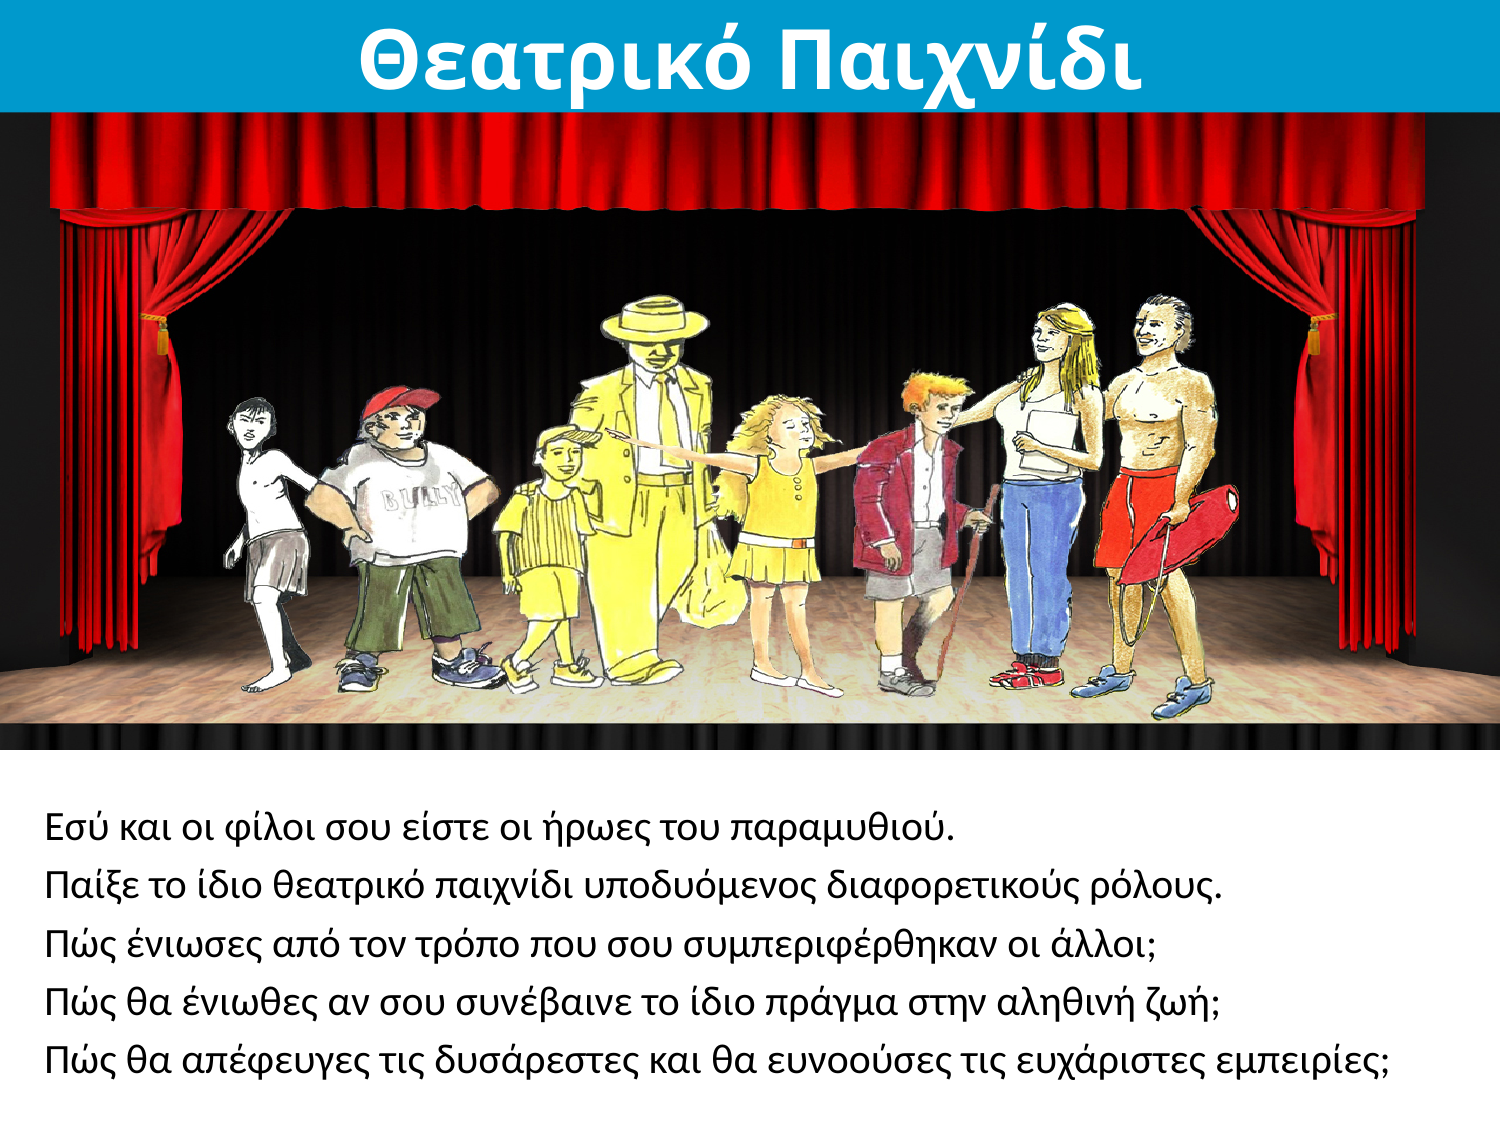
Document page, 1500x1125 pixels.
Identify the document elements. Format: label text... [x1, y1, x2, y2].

picture [956, 101, 974, 108]
text_box Θεατρικό Παιχνίδι [0, 0, 1500, 101]
picture [925, 101, 939, 108]
list Εσύ και οι φίλοι σου είστε οι ήρωες του παραμυθιού. Παίξε το ίδιο θεατρικό παιχνίδι υποδυόμενος διαφορετικούς ρόλους. Πώς ένιωσες από τον τρόπο που σου συμπεριφέρθηκαν οι άλλοι; Πώς θα ένιωθες αν σου συνέβαινε το ίδιο πράγμα στην αληθινή ζωή; Πώς θα απέφευγες τις δυσάρεστες και θα ευνοούσες τις ευχάριστες εμπειρίες; [29, 791, 1500, 1083]
picture [571, 101, 583, 108]
picture [0, 113, 1500, 750]
